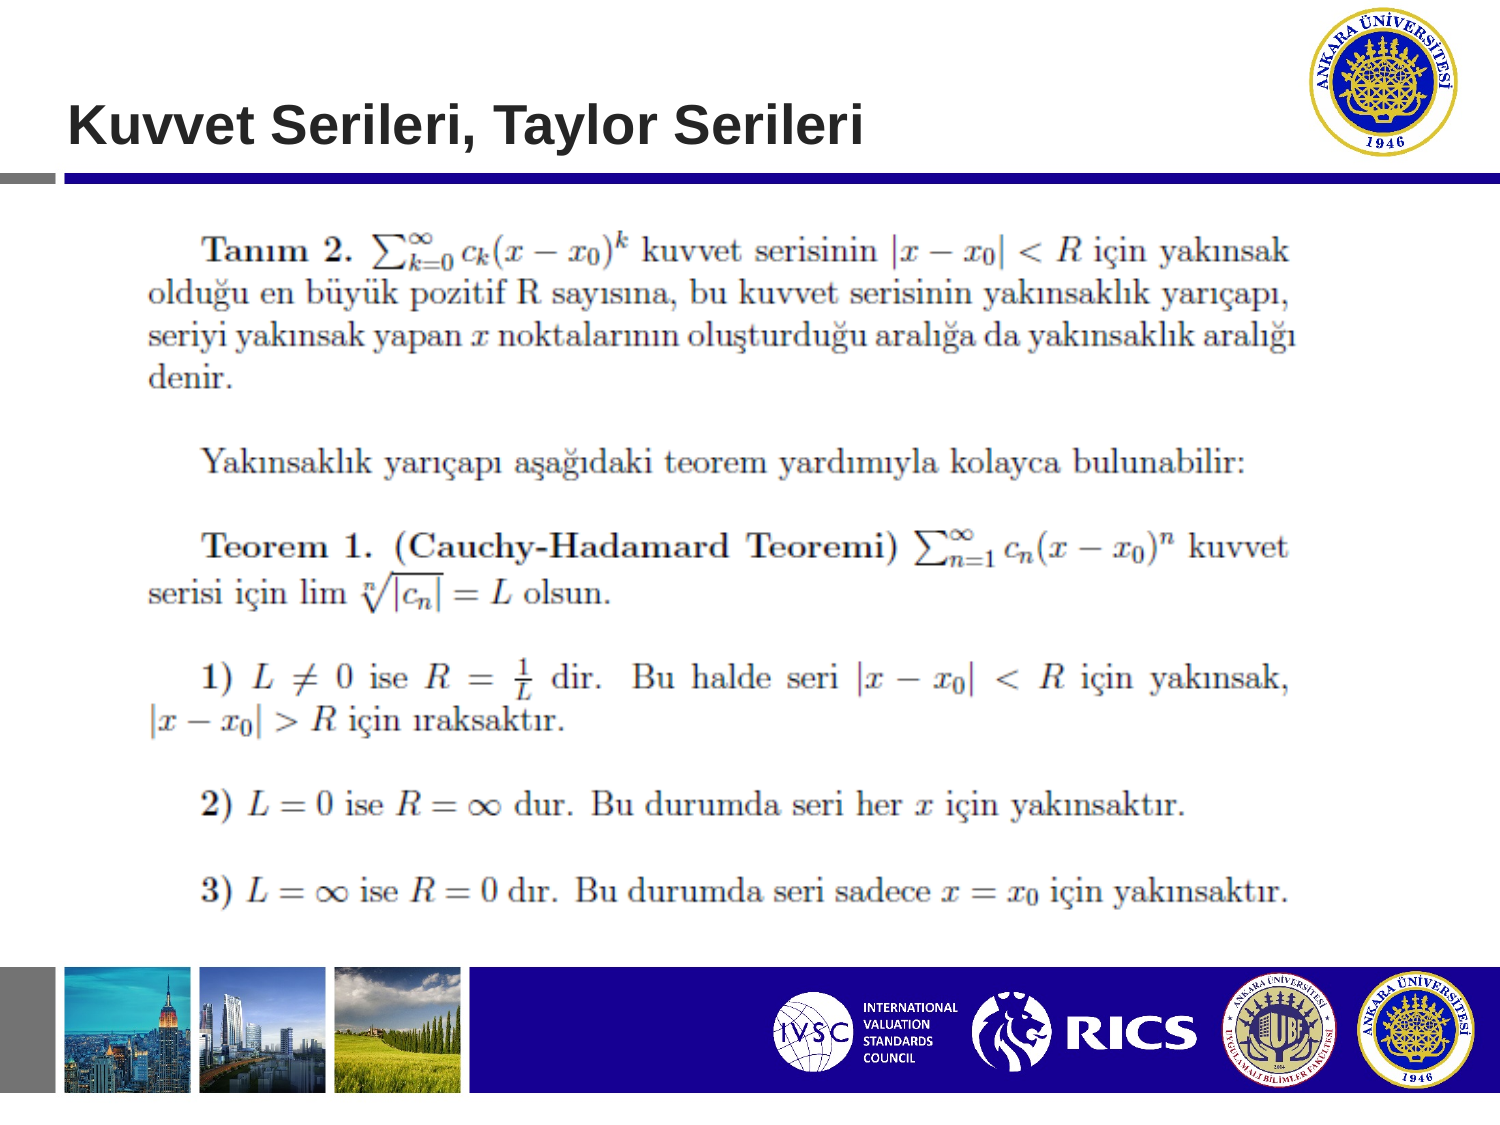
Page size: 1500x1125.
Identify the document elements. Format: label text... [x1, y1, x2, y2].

picture [0, 0, 1500, 1125]
title Kuvvet Serileri, Taylor Serileri [66, 86, 1031, 206]
